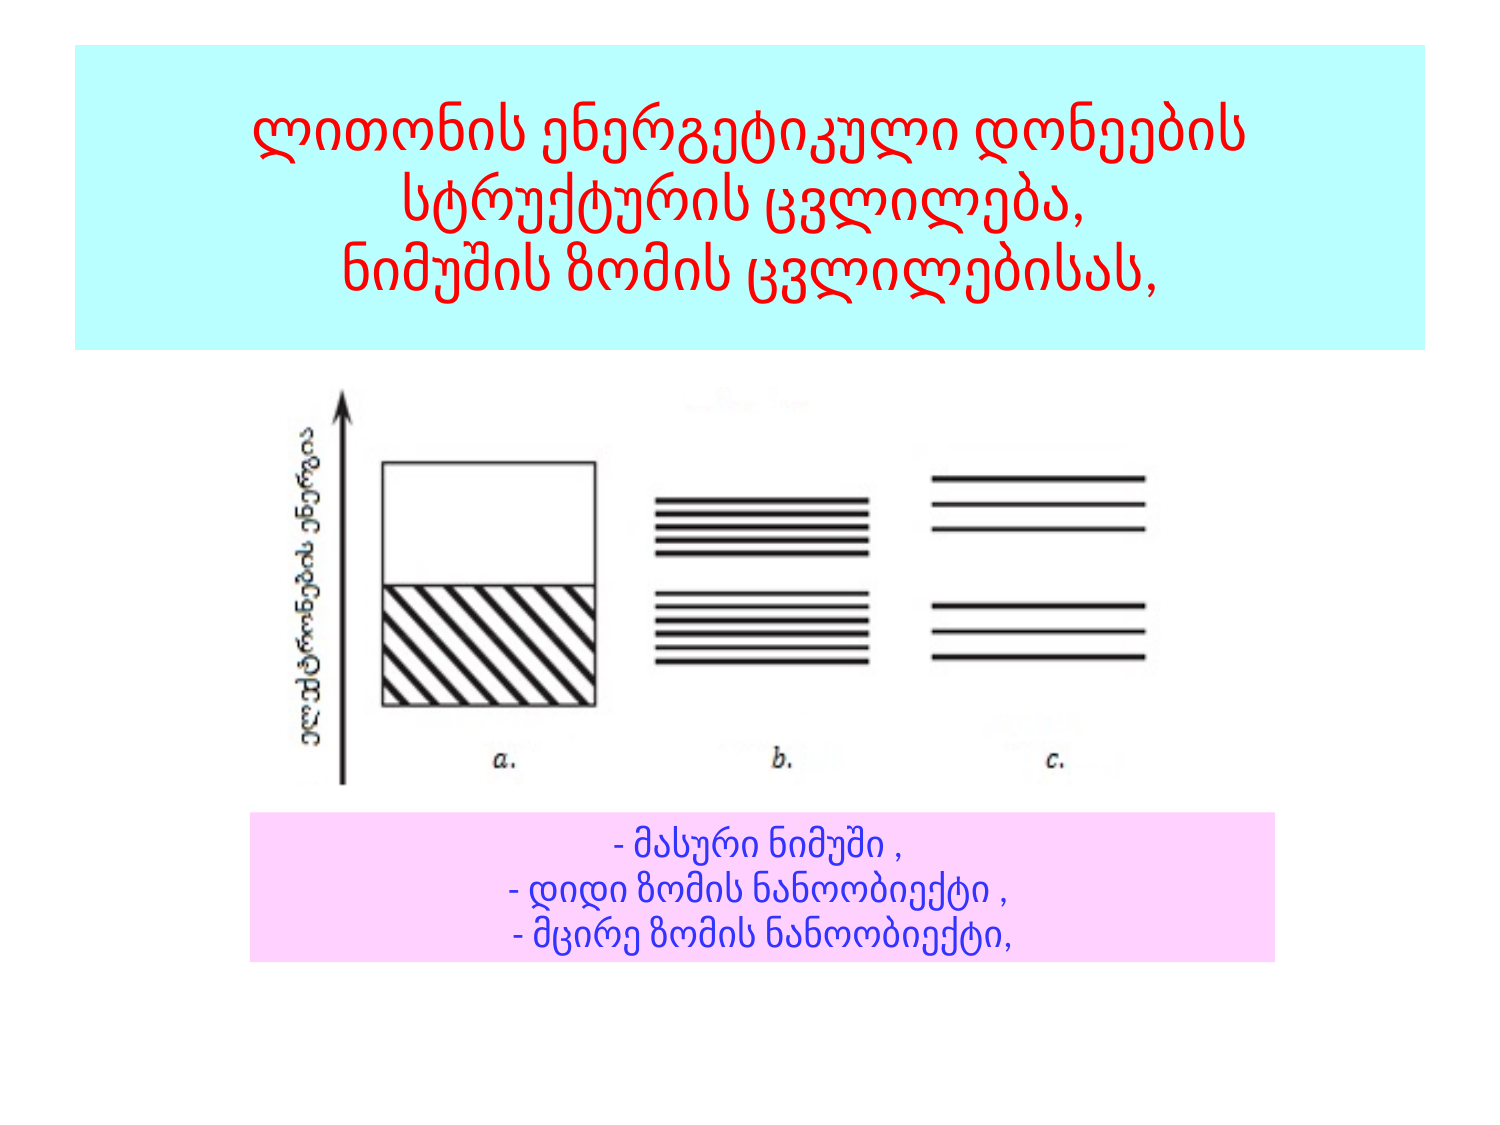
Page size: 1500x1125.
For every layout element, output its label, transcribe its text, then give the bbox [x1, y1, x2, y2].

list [287, 387, 1163, 801]
title ლითონის ენერგეტიკული დონეების სტრუქტურის ცვლილება, ნიმუშის ზომის ცვლილებისას, [75, 45, 1425, 350]
